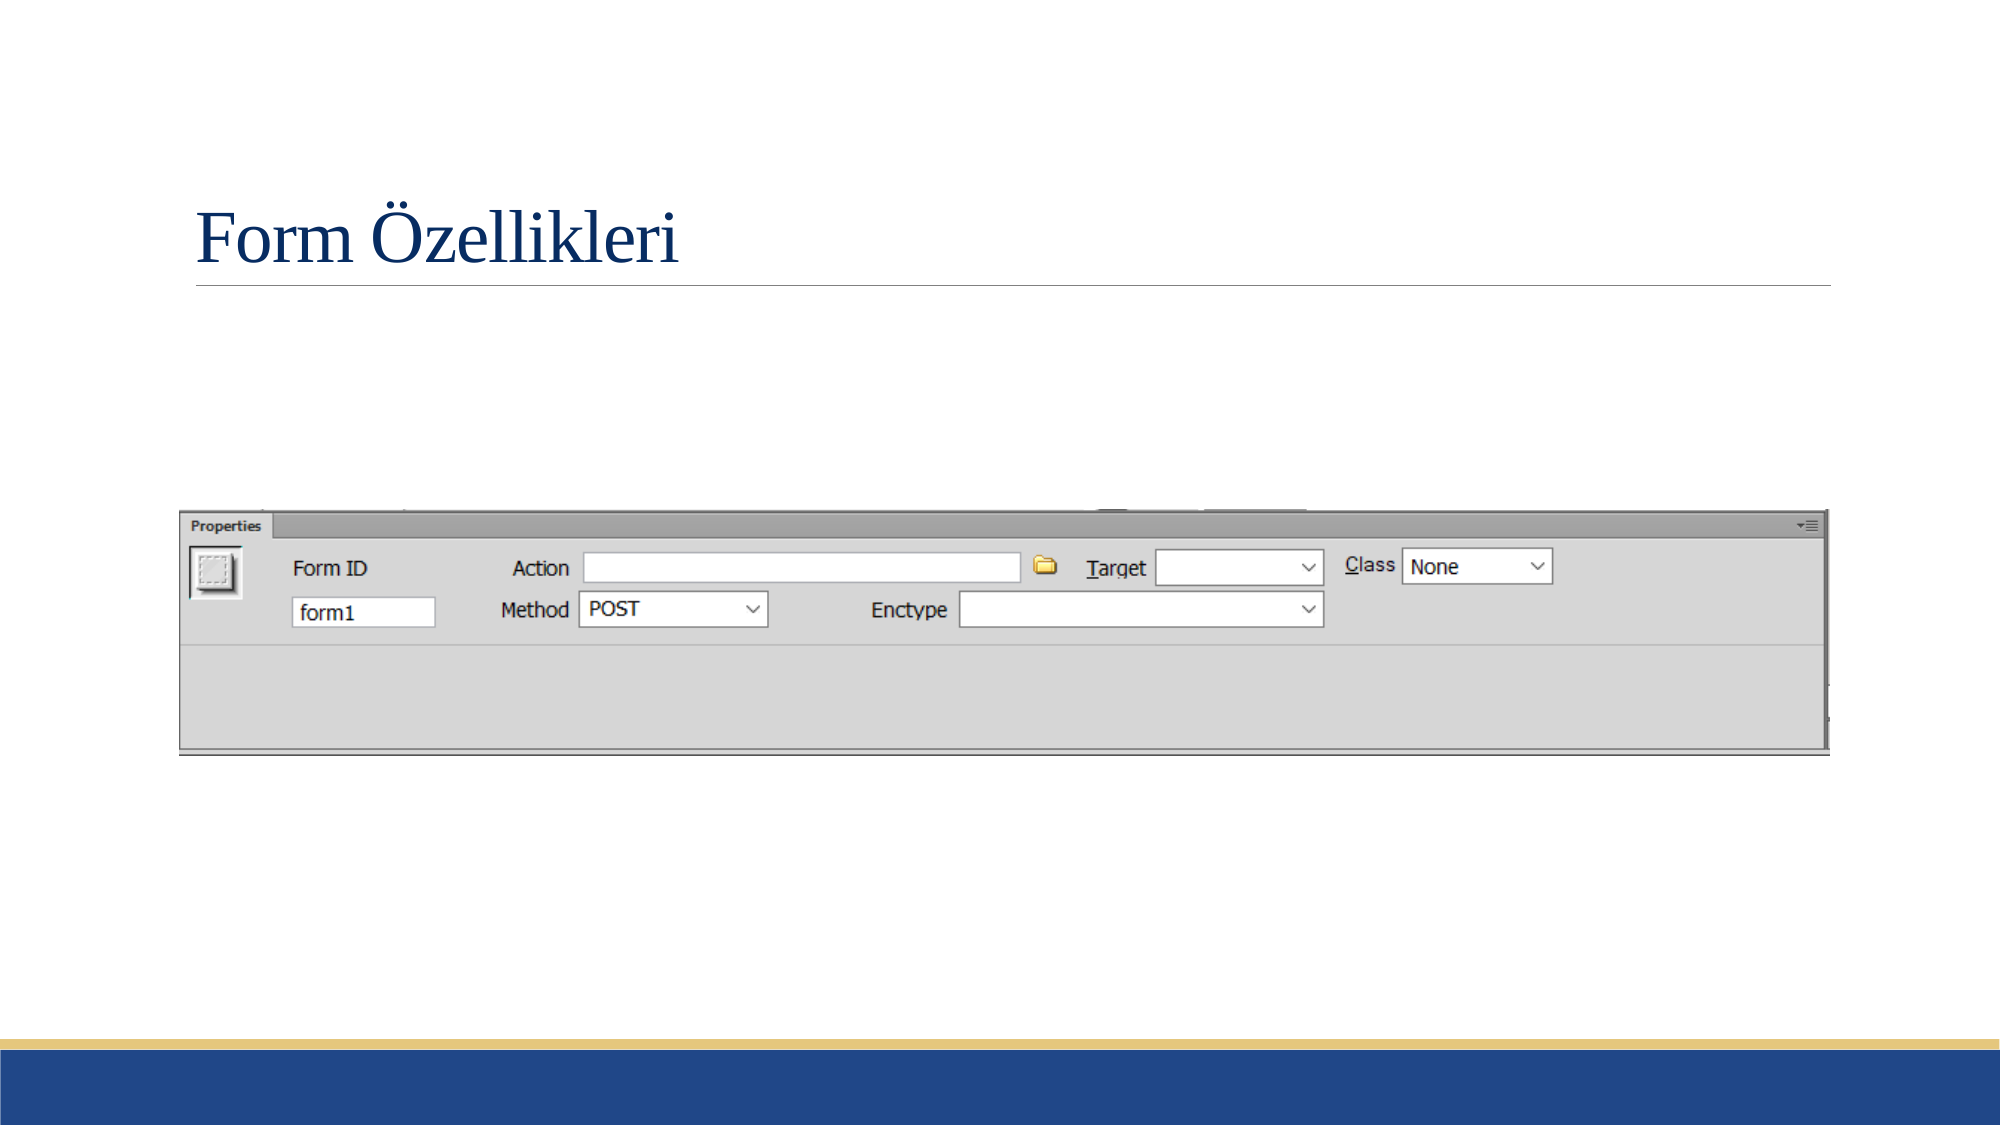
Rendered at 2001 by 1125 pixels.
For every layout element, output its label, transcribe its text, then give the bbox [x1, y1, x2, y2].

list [179, 508, 1831, 757]
title Form Özellikleri [180, 47, 1830, 285]
